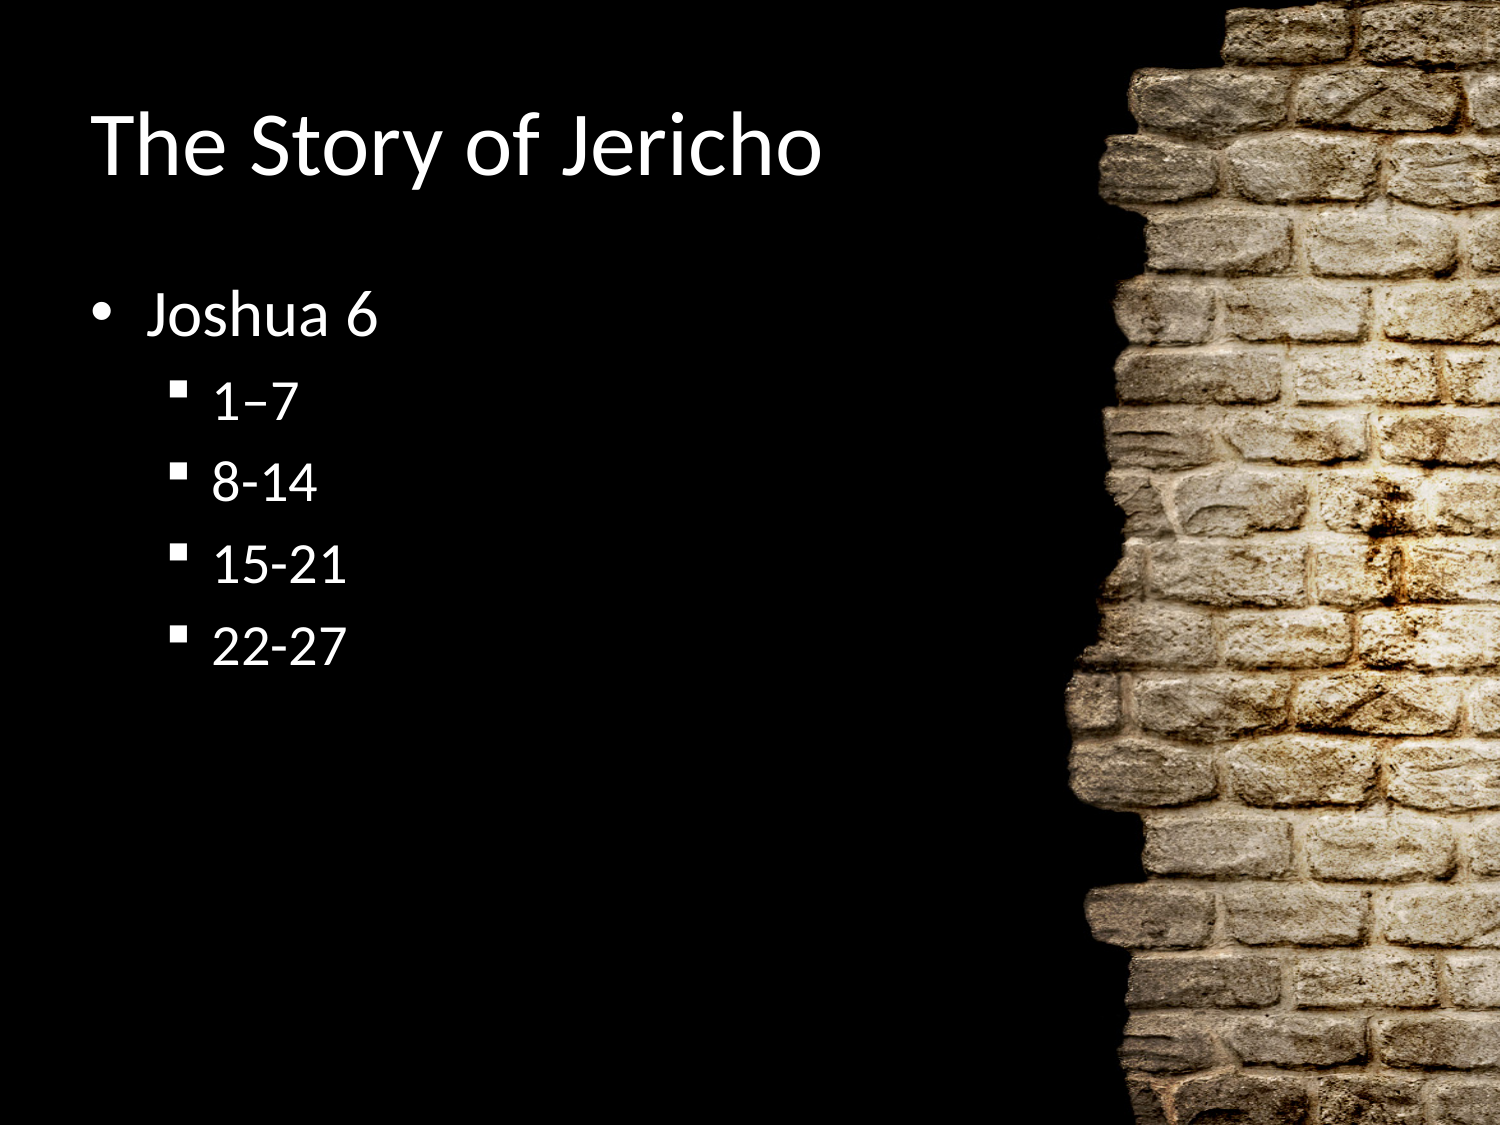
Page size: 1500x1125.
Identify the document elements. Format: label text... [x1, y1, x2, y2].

picture [0, 0, 1500, 1125]
title The Story of Jericho [75, 45, 1425, 233]
list Joshua 6 1–7 8-14 15-21 22-27 [75, 262, 1425, 1005]
